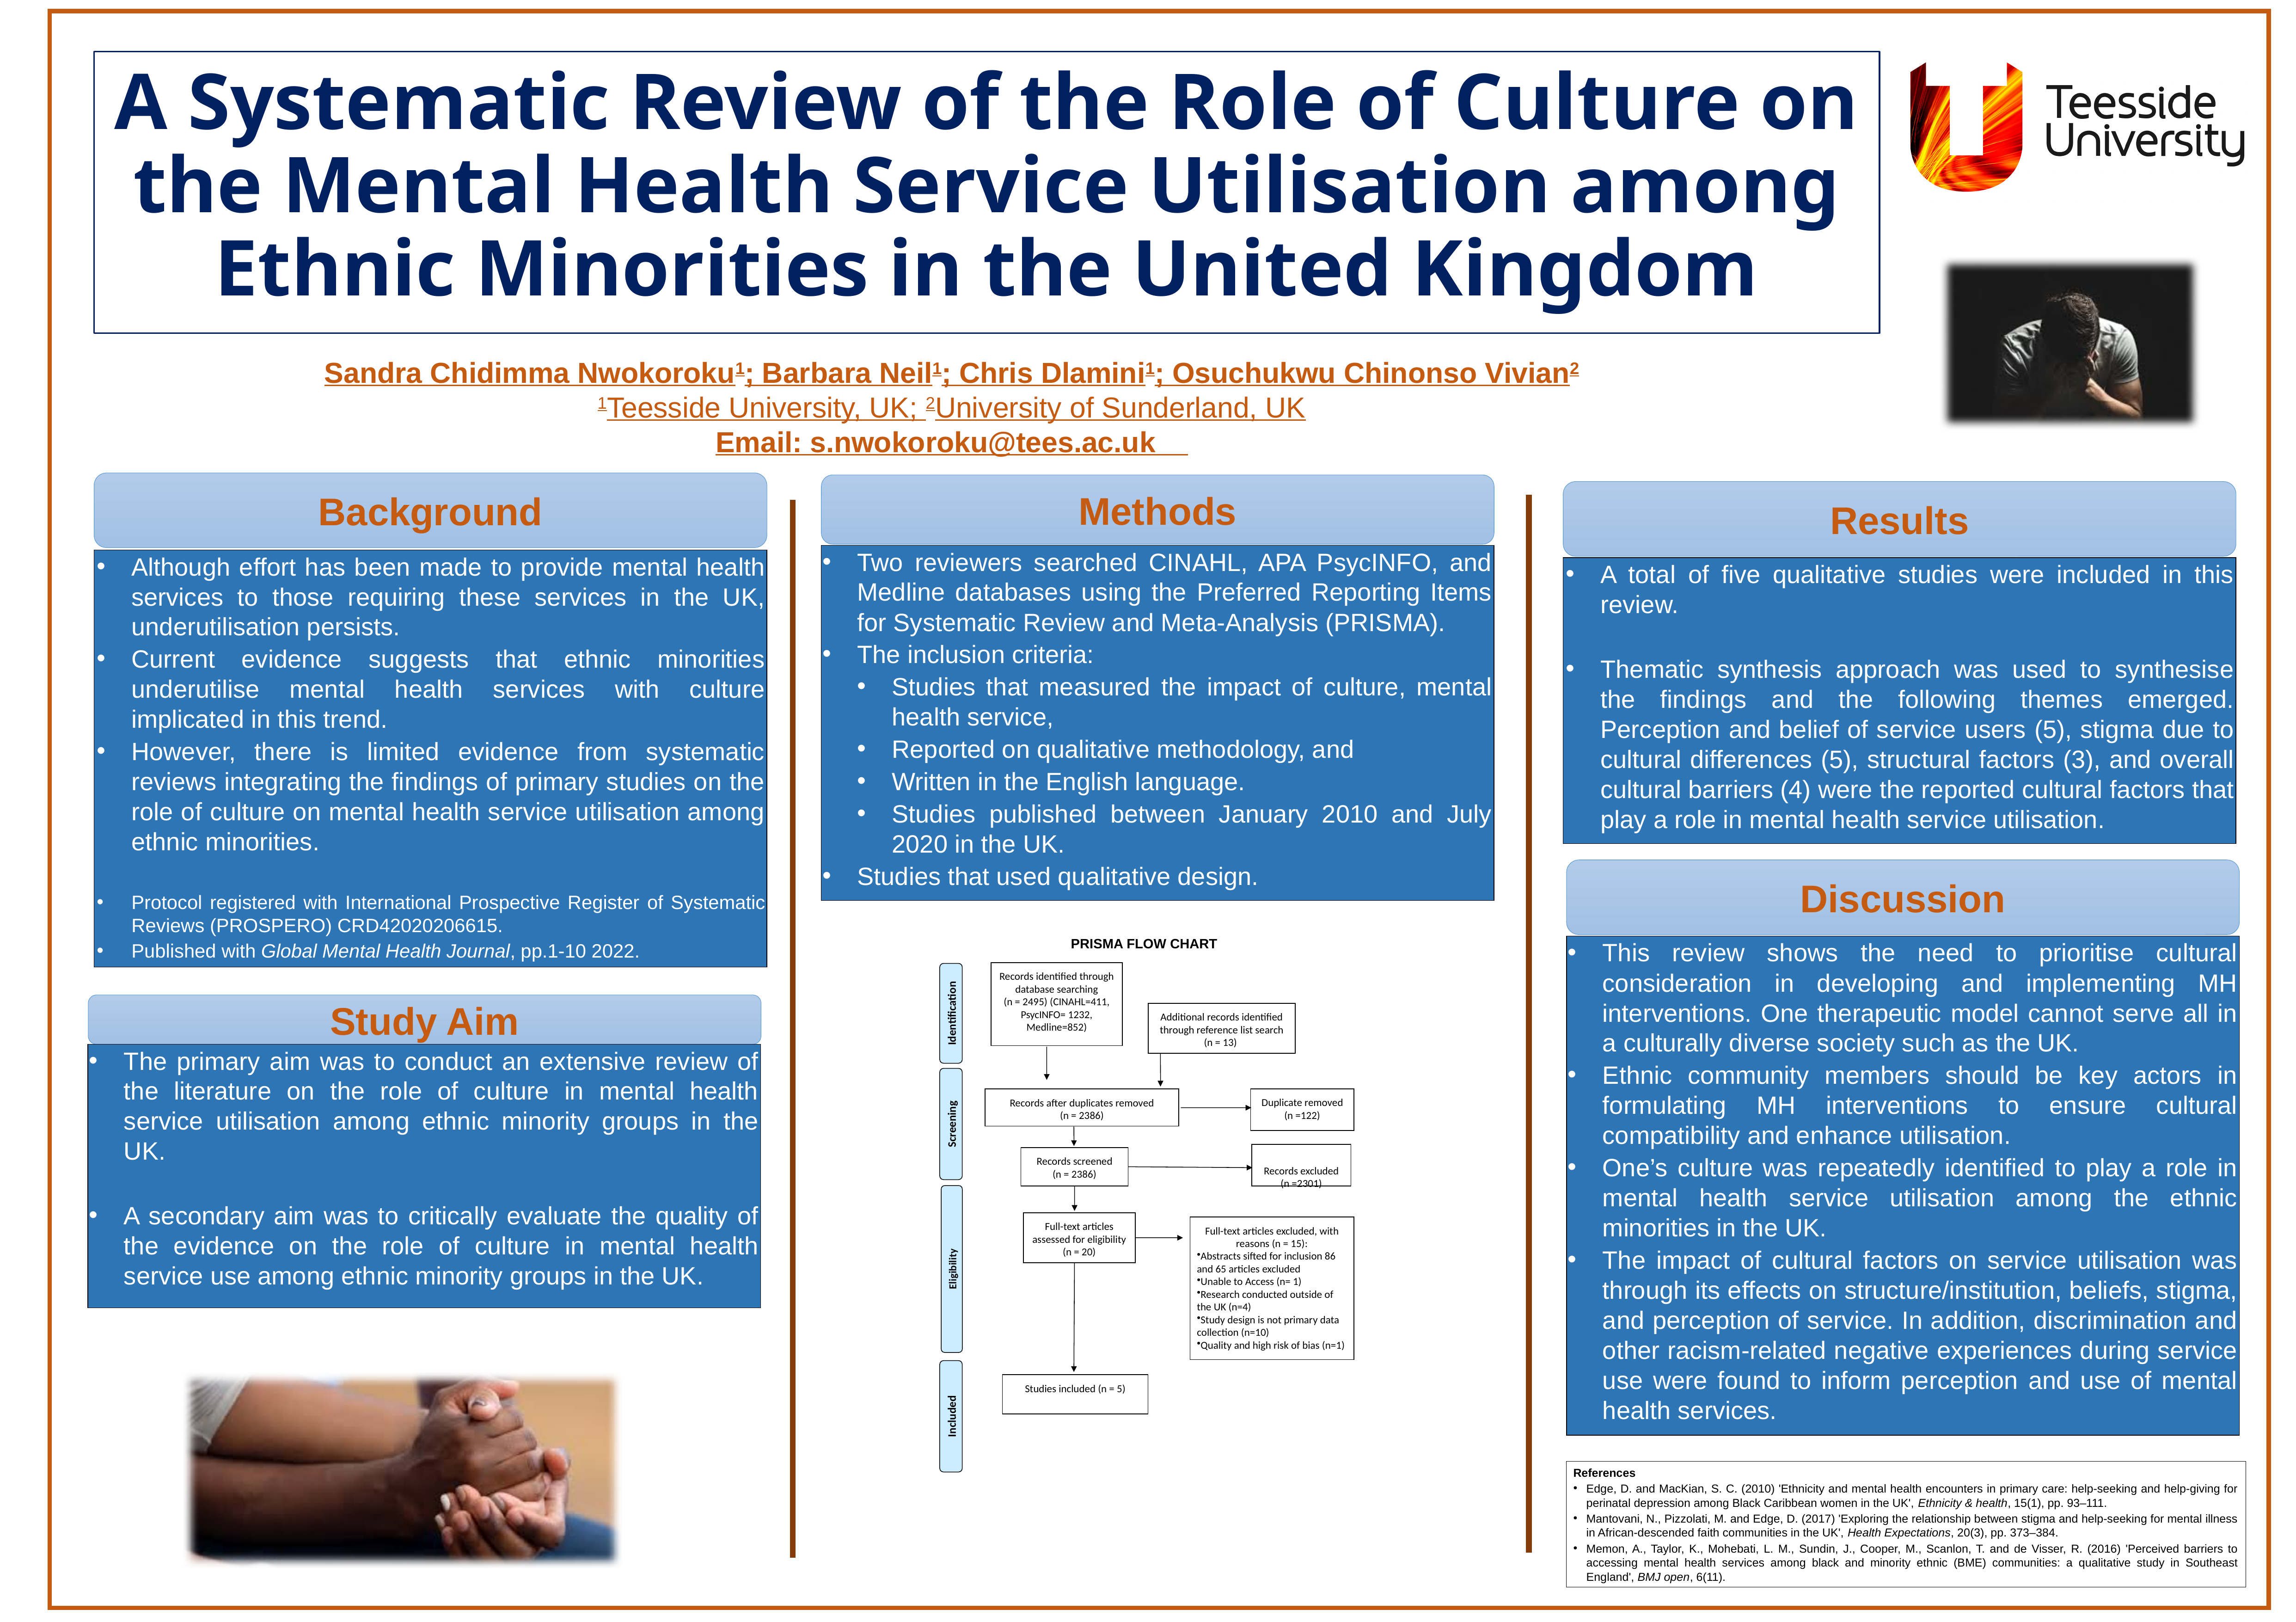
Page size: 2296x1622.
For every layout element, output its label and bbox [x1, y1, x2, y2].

text_box [87, 995, 761, 1308]
text_box [49, 11, 2269, 1609]
text_box [94, 350, 2246, 1589]
picture [1939, 256, 2202, 431]
text_box [821, 475, 1494, 901]
text_box [1563, 481, 2236, 844]
picture [1908, 51, 2246, 203]
text_box [2246, 903, 2296, 1472]
picture [183, 1372, 622, 1568]
text_box [1566, 860, 2240, 1435]
